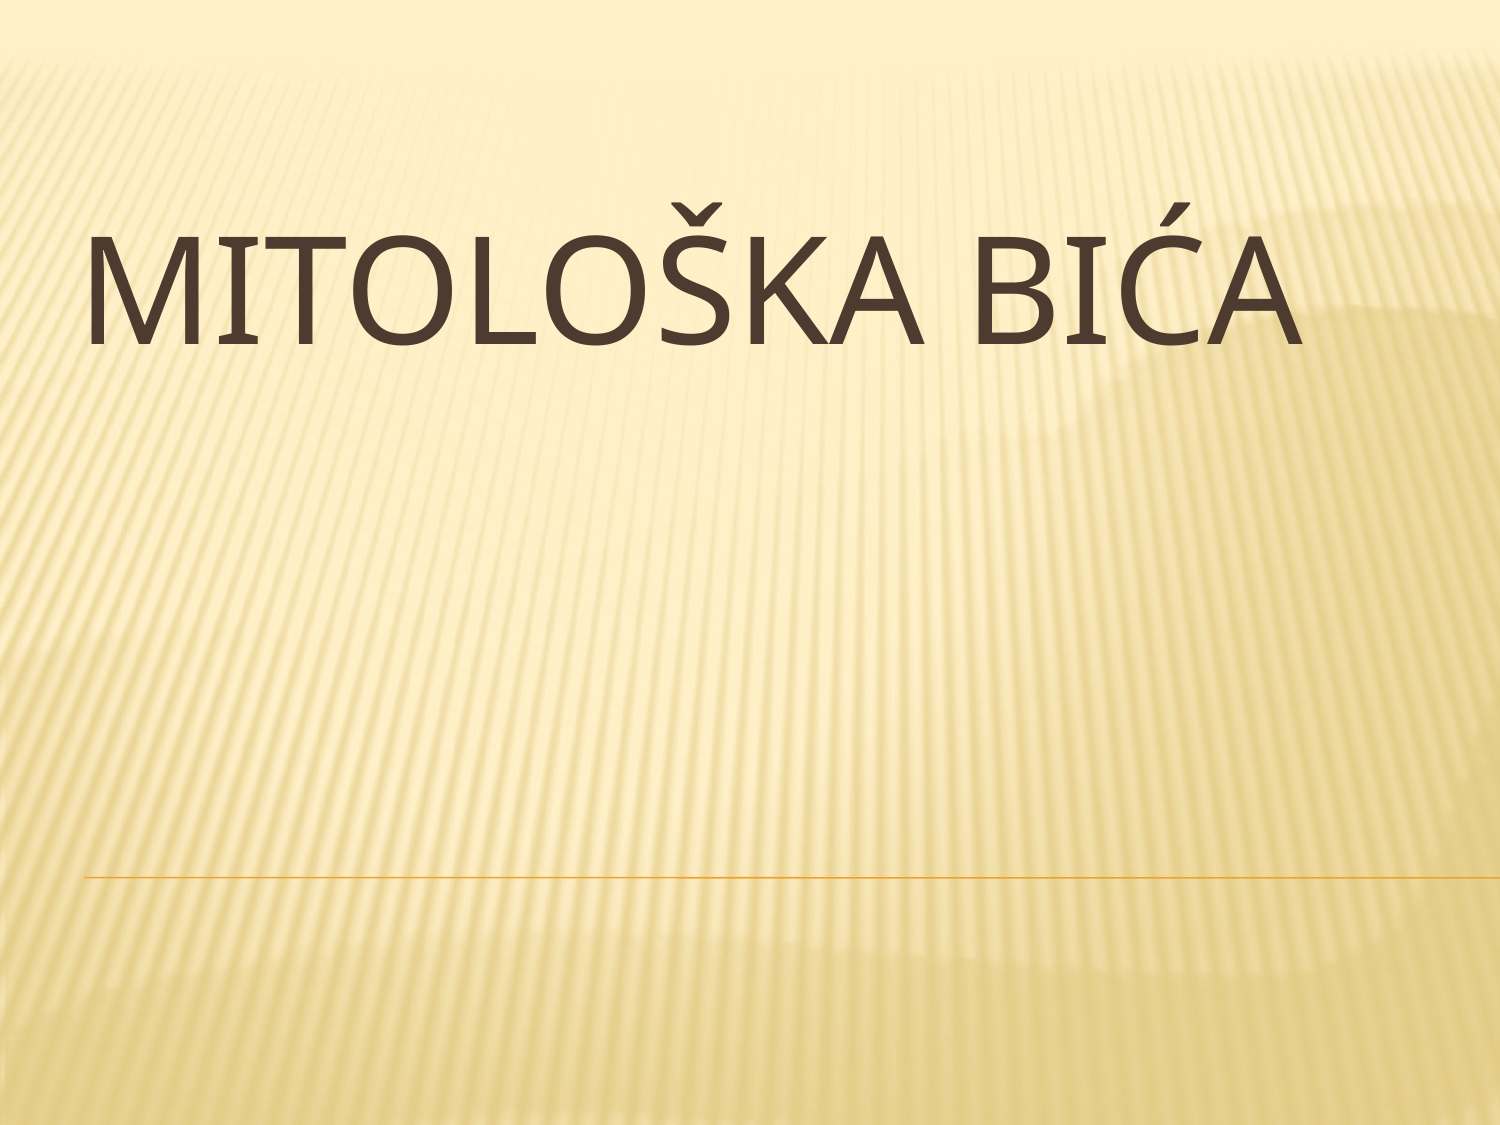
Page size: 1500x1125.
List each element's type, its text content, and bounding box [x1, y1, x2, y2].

title MITOLOŠKA BIĆA [62, 187, 1450, 504]
